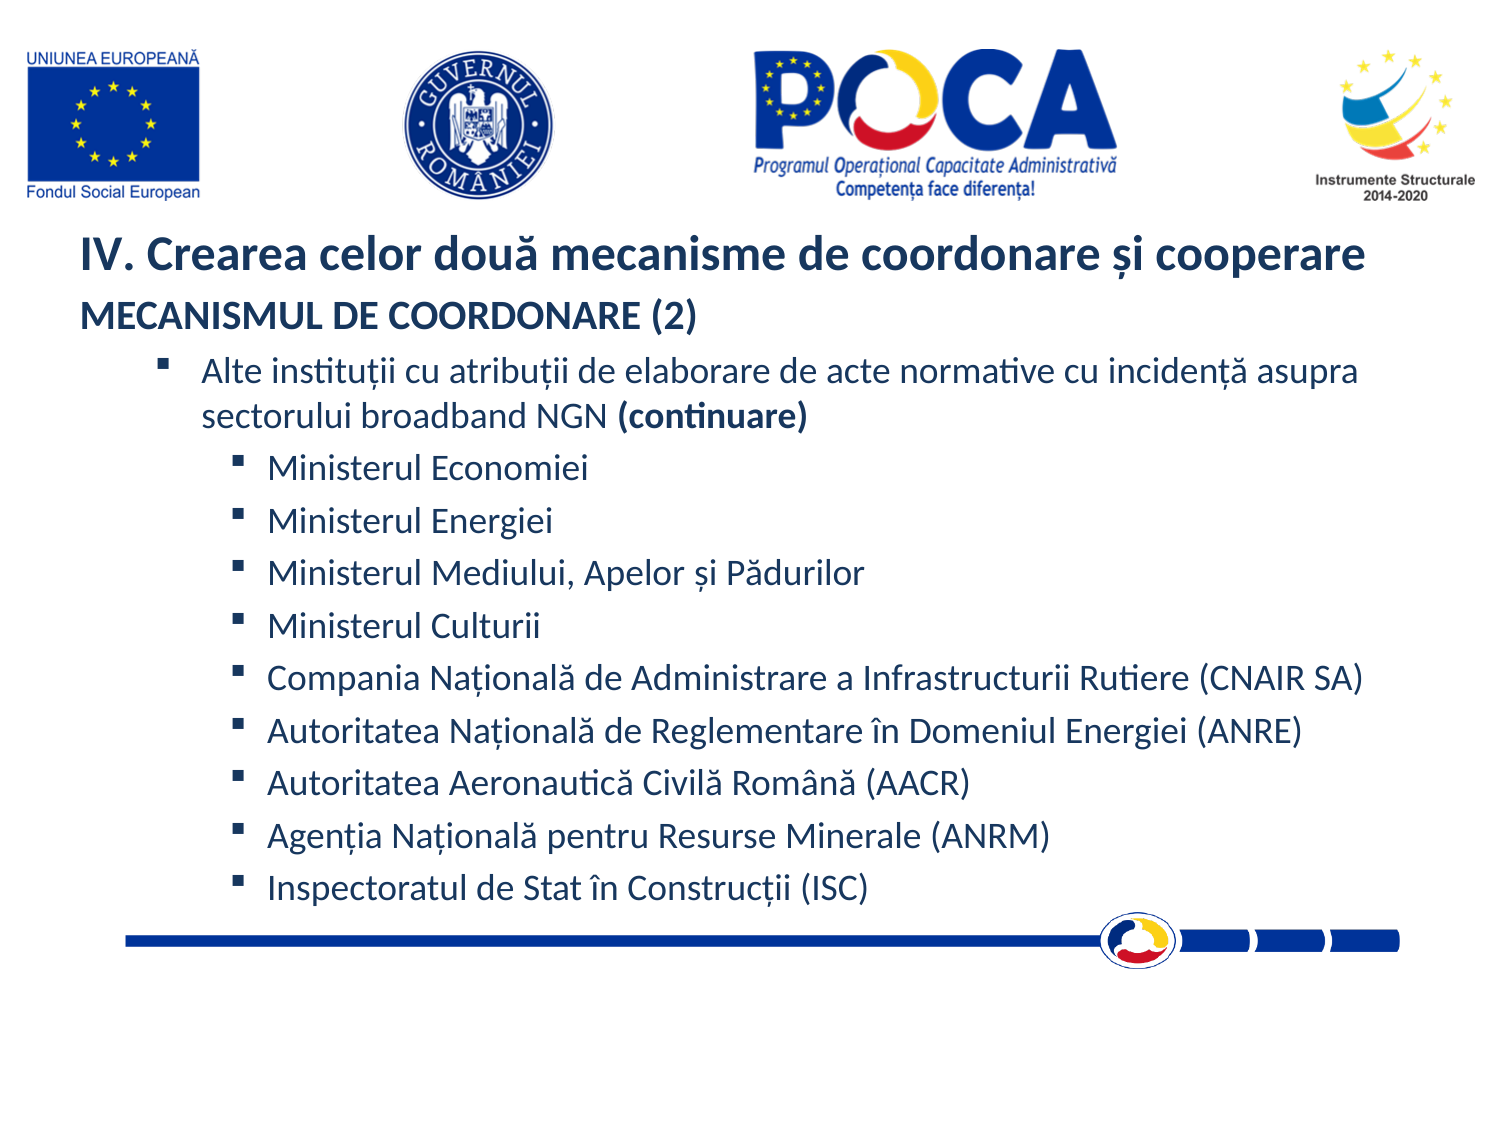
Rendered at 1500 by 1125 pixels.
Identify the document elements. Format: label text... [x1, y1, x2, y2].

picture [24, 49, 1476, 202]
list IV. Crearea celor două mecanisme de coordonare și cooperare MECANISMUL DE COORDONARE (2) Alte instituții cu atribuții de elaborare de acte normative cu incidență asupra sectorului broadband NGN (continuare) Ministerul Economiei Ministerul Energiei Ministerul Mediului, Apelor și Pădurilor Ministerul Culturii Compania Națională de Administrare a Infrastructurii Rutiere (CNAIR SA) Autoritatea Națională de Reglementare în Domeniul Energiei (ANRE) Autoritatea Aeronautică Civilă Română (AACR) Agenția Națională pentru Resurse Minerale (ANRM) Inspectoratul de Stat în Construcții (ISC) [64, 212, 1439, 955]
picture [124, 912, 1401, 970]
